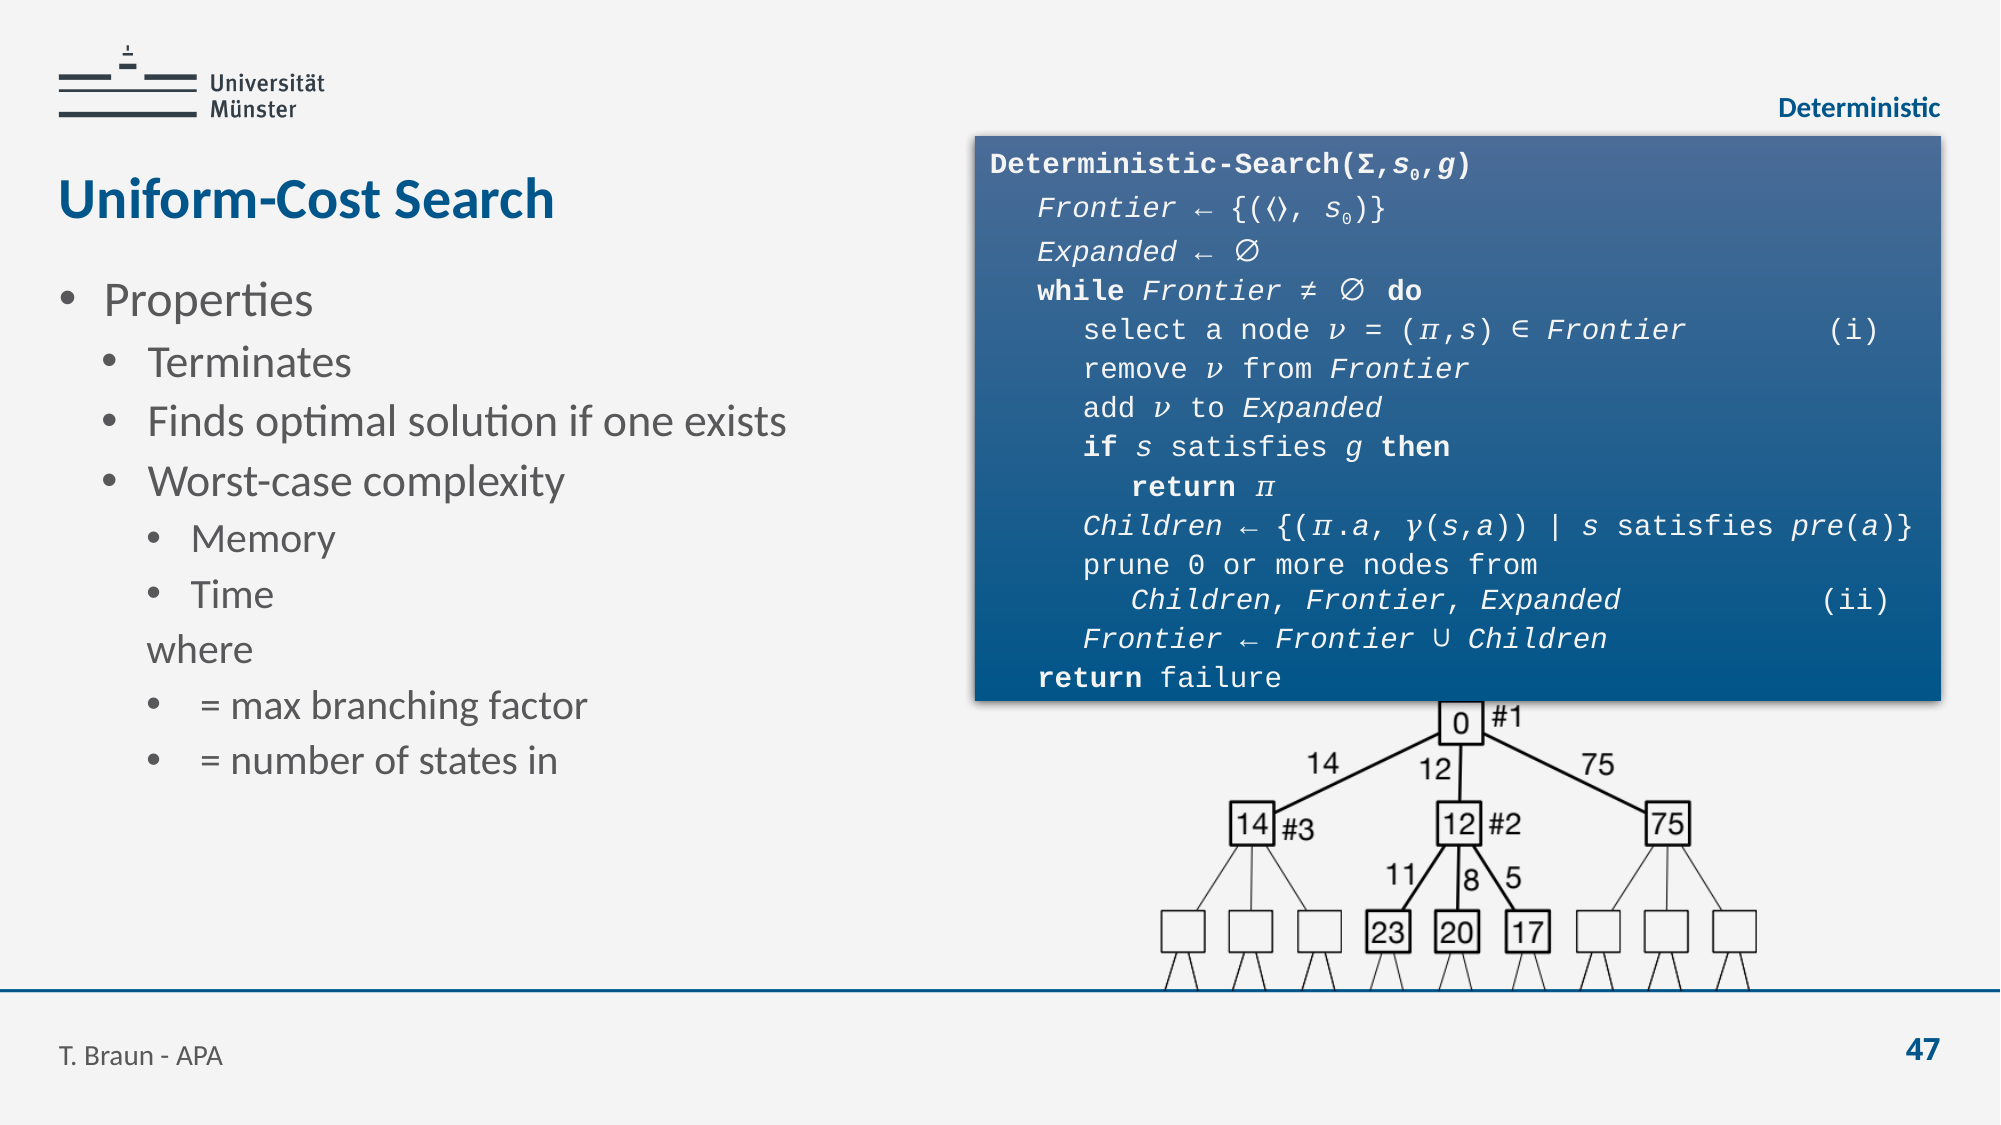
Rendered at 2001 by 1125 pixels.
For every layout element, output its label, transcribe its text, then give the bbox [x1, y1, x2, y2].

picture [1158, 689, 1757, 1005]
text_box Deterministic-Search(Σ,s0,g) Frontier ← {(⟨⟩, s0)} Expanded ← ∅ while Frontier ≠ ∅ do select a node 𝜈 = (𝜋,s) ∈ Frontier (i) remove 𝜈 from Frontier add 𝜈 to Expanded if s satisfies g then return 𝜋 Children ← {(𝜋.a, 𝛾(s,a)) | s satisfies pre(a)} prune 0 or more nodes from Children, Frontier, Expanded (ii) Frontier ← Frontier ∪ Children return failure [974, 136, 1941, 701]
footer T. Braun - APA [58, 1012, 1440, 1072]
slide_number 47 [1822, 1012, 1941, 1072]
slide_number Deterministic [589, 63, 1941, 123]
picture [57, 43, 326, 119]
title Uniform-Cost Search [58, 148, 966, 243]
